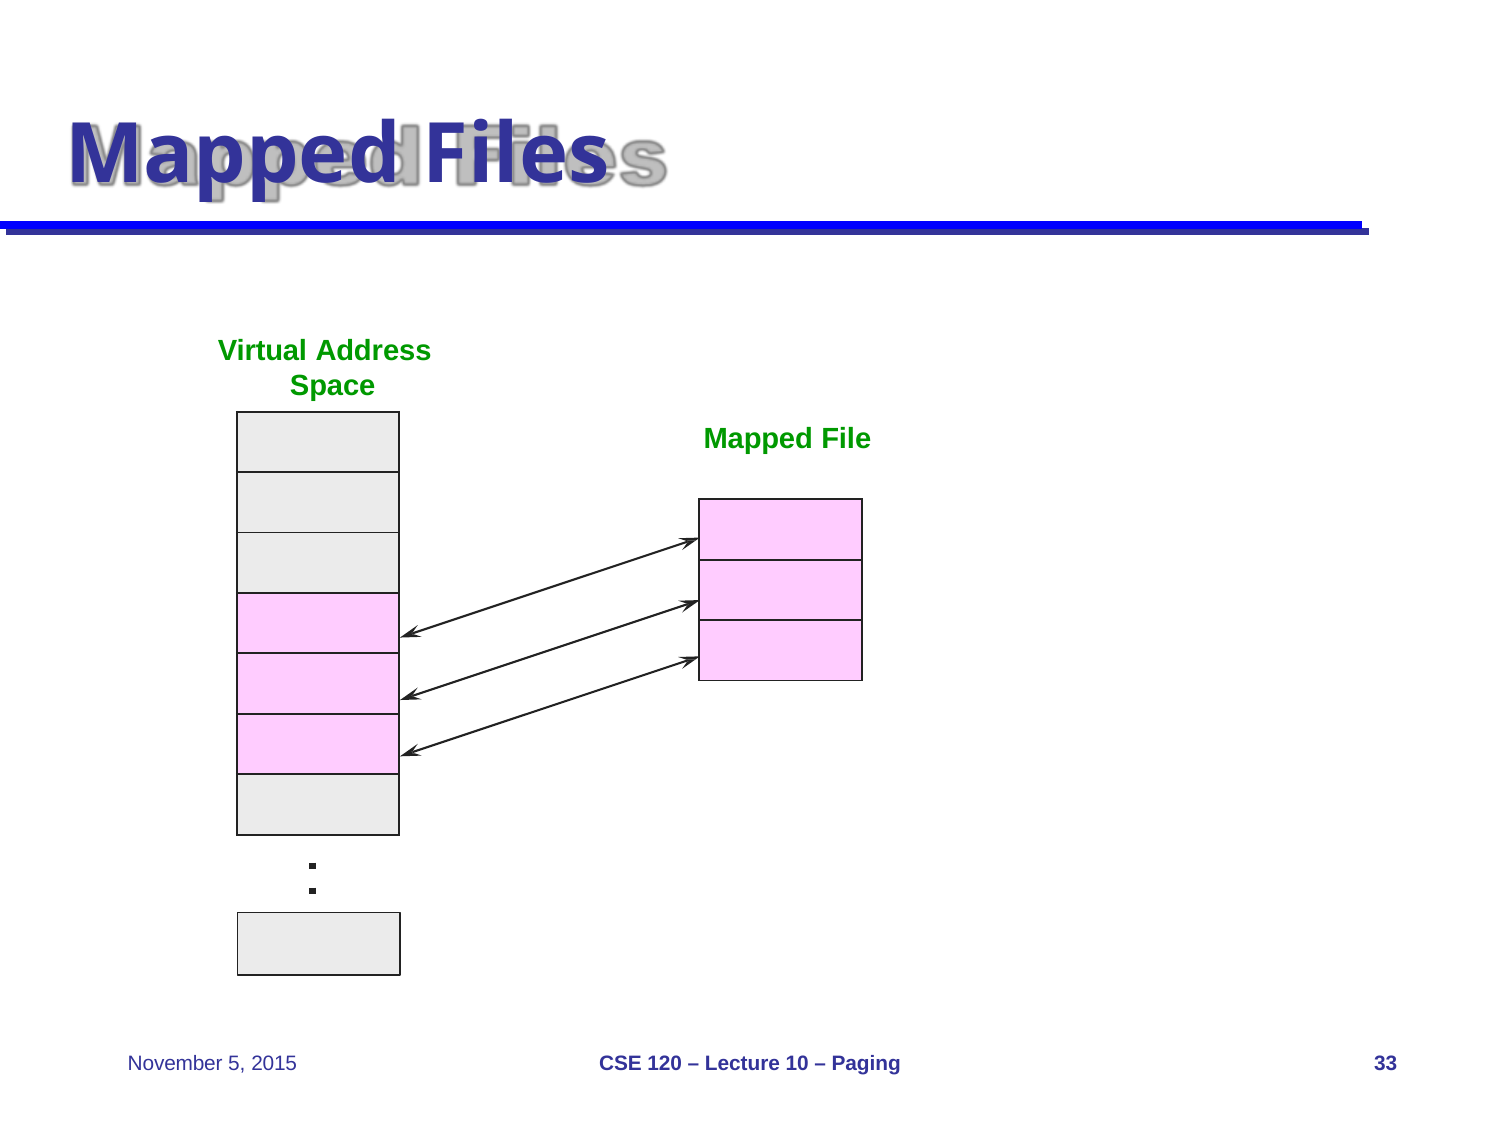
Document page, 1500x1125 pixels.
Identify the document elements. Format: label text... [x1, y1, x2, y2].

slide_number 33 [1370, 1049, 1402, 1125]
table_cell [238, 715, 398, 773]
table_cell [238, 594, 398, 652]
text_box Mapped File [701, 417, 874, 455]
text_box [13, 78, 723, 261]
text_box [399, 537, 700, 638]
table_header [700, 500, 861, 559]
text_box [399, 656, 700, 757]
text_box [399, 600, 700, 701]
footer CSE 120 – Lecture 10 – Paging [597, 1049, 904, 1125]
table_cell [238, 533, 398, 592]
text_box Virtual Address Space [215, 329, 434, 402]
table_cell [238, 654, 398, 713]
table_cell [238, 473, 398, 532]
text_box [237, 912, 401, 976]
title Mapped Files [63, 97, 670, 288]
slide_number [125, 1049, 301, 1125]
table_cell [700, 561, 861, 619]
table_cell [238, 775, 398, 834]
table_header [238, 413, 398, 471]
table_cell [700, 621, 861, 680]
